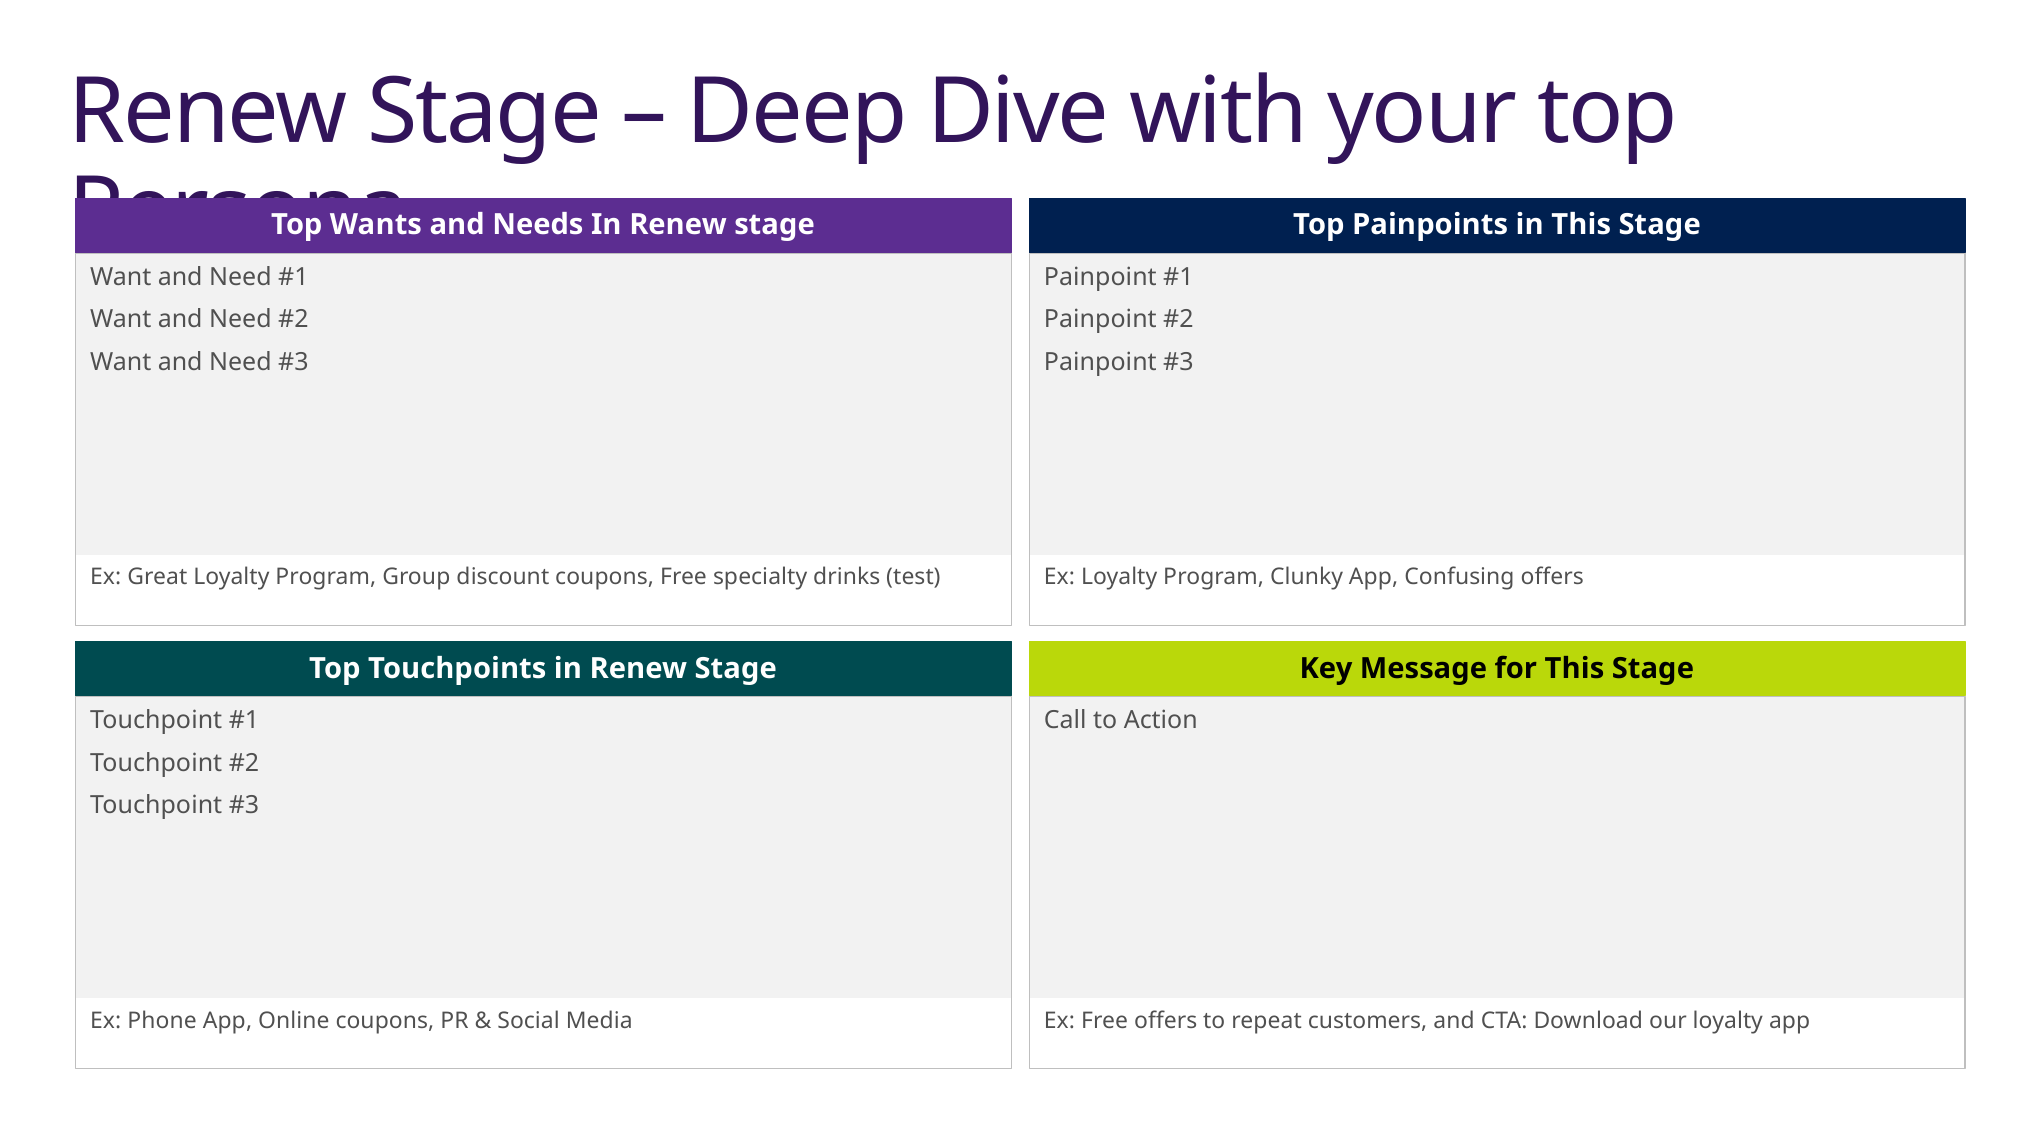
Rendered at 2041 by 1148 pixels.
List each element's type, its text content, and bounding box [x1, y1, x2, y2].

text_box Ex: Great Loyalty Program, Group discount coupons, Free specialty drinks (test) [74, 253, 1012, 626]
text_box Ex: Free offers to repeat customers, and CTA: Download our loyalty app [1028, 696, 1966, 1069]
text_box Top Touchpoints in Renew Stage [74, 641, 1012, 696]
text_box Top Wants and Needs In Renew stage [74, 198, 1012, 253]
text_box Top Painpoints in This Stage [1028, 198, 1966, 253]
text_box Key Message for This Stage [1028, 641, 1966, 696]
text_box Ex: Loyalty Program, Clunky App, Confusing offers [1028, 253, 1966, 626]
title Renew Stage – Deep Dive with your top Persona [45, 48, 1996, 199]
text_box Ex: Phone App, Online coupons, PR & Social Media [74, 696, 1012, 1069]
